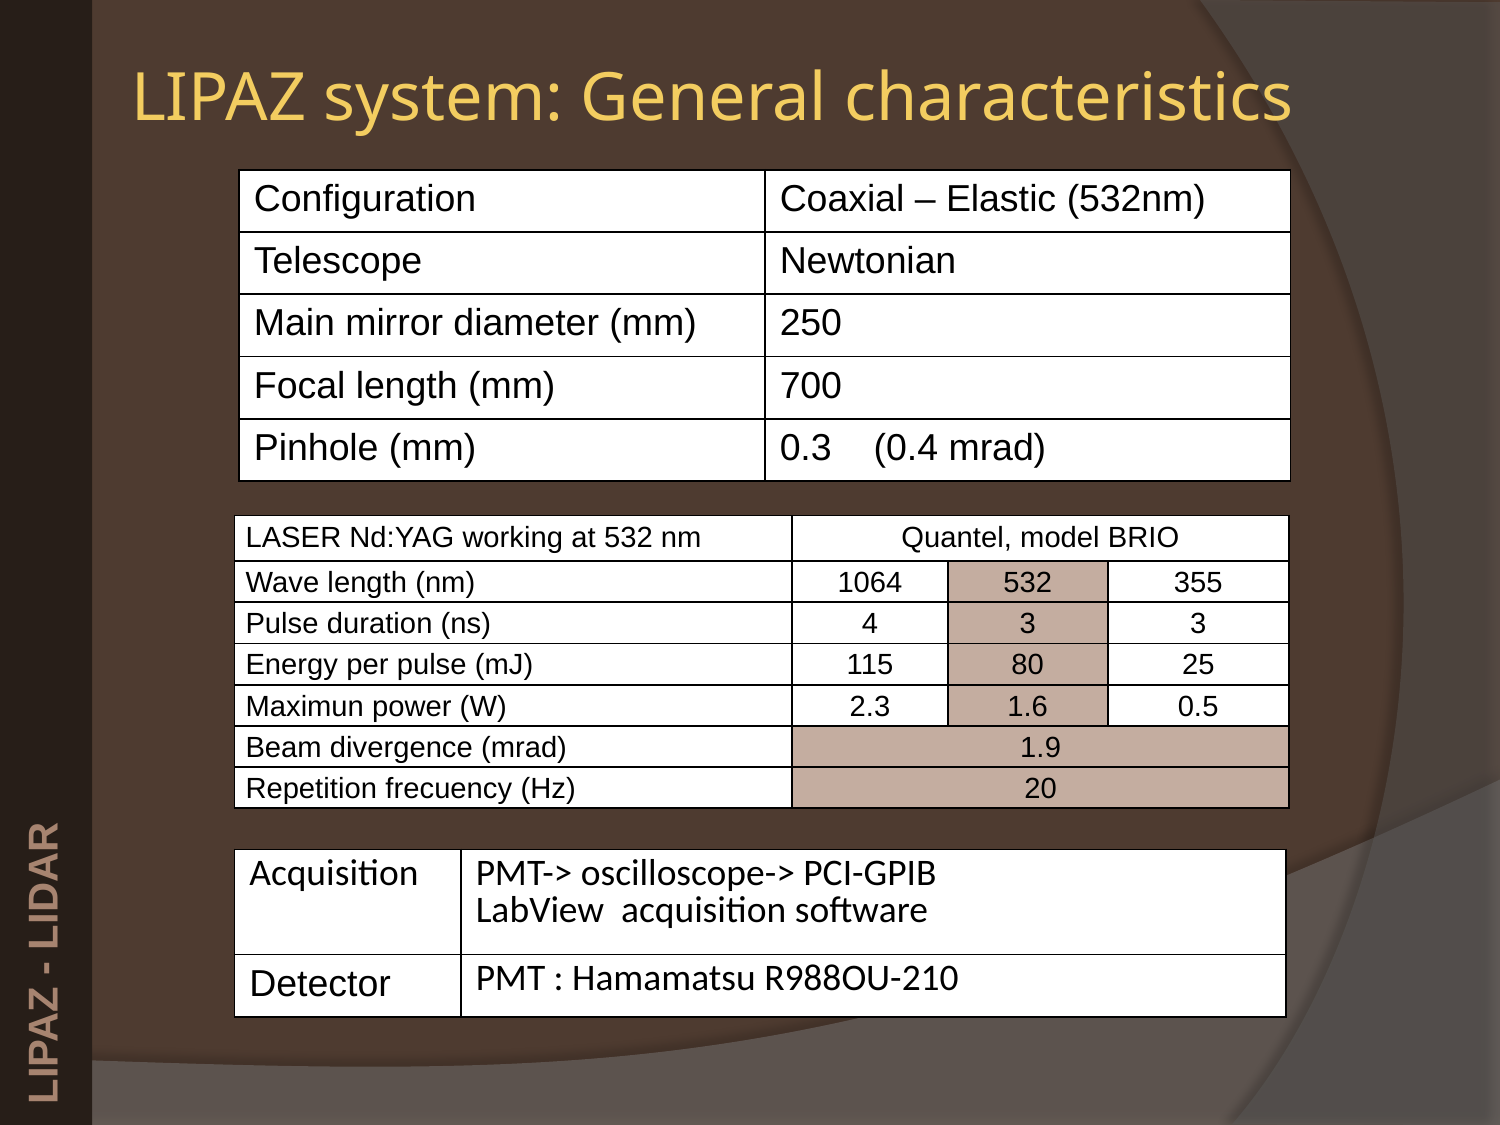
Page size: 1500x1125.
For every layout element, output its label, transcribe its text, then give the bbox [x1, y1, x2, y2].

table_header PMT-> oscilloscope-> PCI-GPIB LabView acquisition software [462, 850, 1285, 954]
table_cell Repetition frecuency (Hz) [235, 768, 791, 807]
table_cell 80 [949, 644, 1107, 684]
table_cell Focal length (mm) [240, 357, 764, 418]
table_cell Pinhole (mm) [240, 420, 764, 480]
table_cell 25 [1109, 644, 1288, 684]
table_cell 1.9 [793, 727, 1288, 766]
table_cell 3 [1109, 603, 1288, 643]
text_box LIPAZ - LIDAR [8, 807, 74, 1120]
table_cell 355 [1109, 562, 1288, 601]
table_cell 1064 [793, 562, 947, 601]
table_cell Wave length (nm) [235, 562, 791, 601]
table_cell 0.5 [1109, 686, 1288, 725]
text_box [0, 0, 94, 1125]
table_cell 4 [793, 603, 947, 643]
table_cell 20 [793, 768, 1288, 807]
table_cell 2.3 [793, 686, 947, 725]
table_cell Pulse duration (ns) [235, 603, 791, 643]
table_header Coaxial – Elastic (532nm) [766, 171, 1290, 231]
table_cell Main mirror diameter (mm) [240, 295, 764, 356]
table_cell 1.6 [949, 686, 1107, 725]
table_cell Maximun power (W) [235, 686, 791, 725]
table_header Acquisition [235, 850, 460, 954]
table_cell Energy per pulse (mJ) [235, 644, 791, 684]
table_cell 0.3 (0.4 mrad) [766, 420, 1290, 480]
table_cell 3 [949, 603, 1107, 643]
table_cell 250 [766, 295, 1290, 356]
table_header Quantel, model BRIO [793, 516, 1288, 560]
table_cell 700 [766, 357, 1290, 418]
table_cell Beam divergence (mrad) [235, 727, 791, 766]
table_header LASER Nd:YAG working at 532 nm [235, 516, 791, 560]
table_cell Newtonian [766, 233, 1290, 293]
table_cell PMT : Hamamatsu R988OU-210 [462, 955, 1285, 1016]
table_cell Detector [235, 955, 460, 1016]
table_cell Telescope [240, 233, 764, 293]
title LIPAZ system: General characteristics [94, 0, 1500, 188]
table_header Configuration [240, 171, 764, 231]
table_cell 115 [793, 644, 947, 684]
table_cell 532 [949, 562, 1107, 601]
